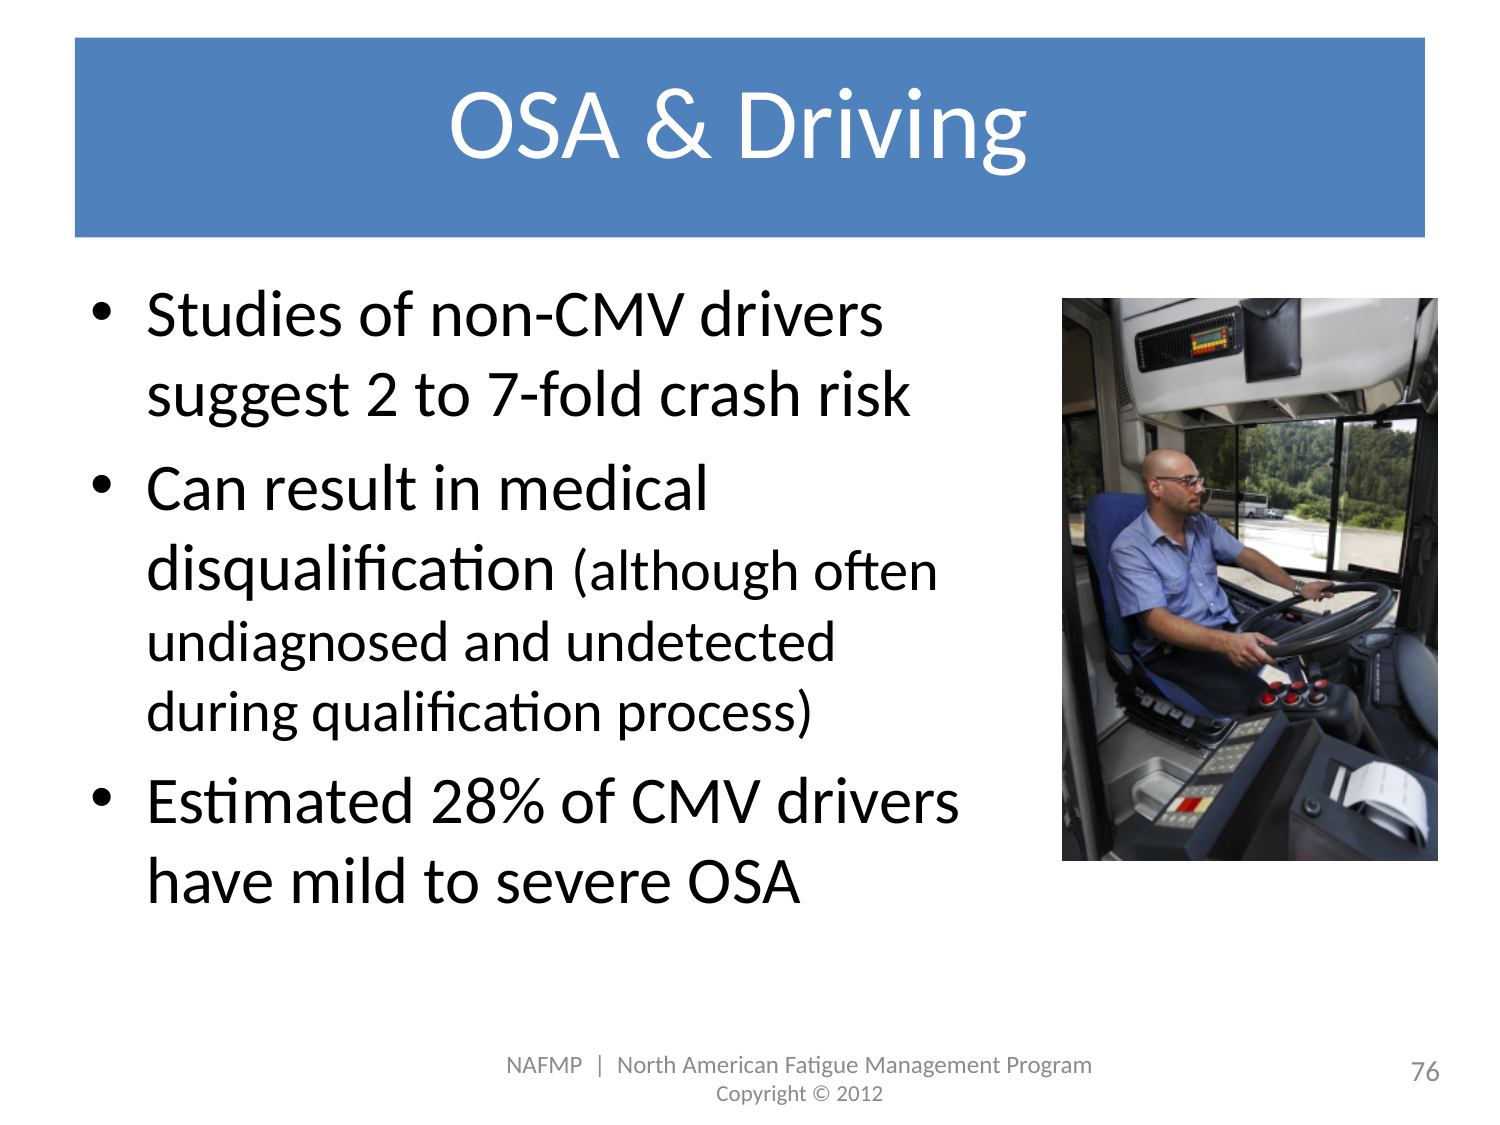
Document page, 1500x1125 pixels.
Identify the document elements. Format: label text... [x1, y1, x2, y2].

picture [1062, 298, 1438, 861]
list Studies of non-CMV drivers suggest 2 to 7-fold crash risk Can result in medical disqualification (although often undiagnosed and undetected during qualification process) Estimated 28% of CMV drivers have mild to severe OSA [75, 262, 1013, 1005]
title OSA & Driving [75, 37, 1425, 225]
